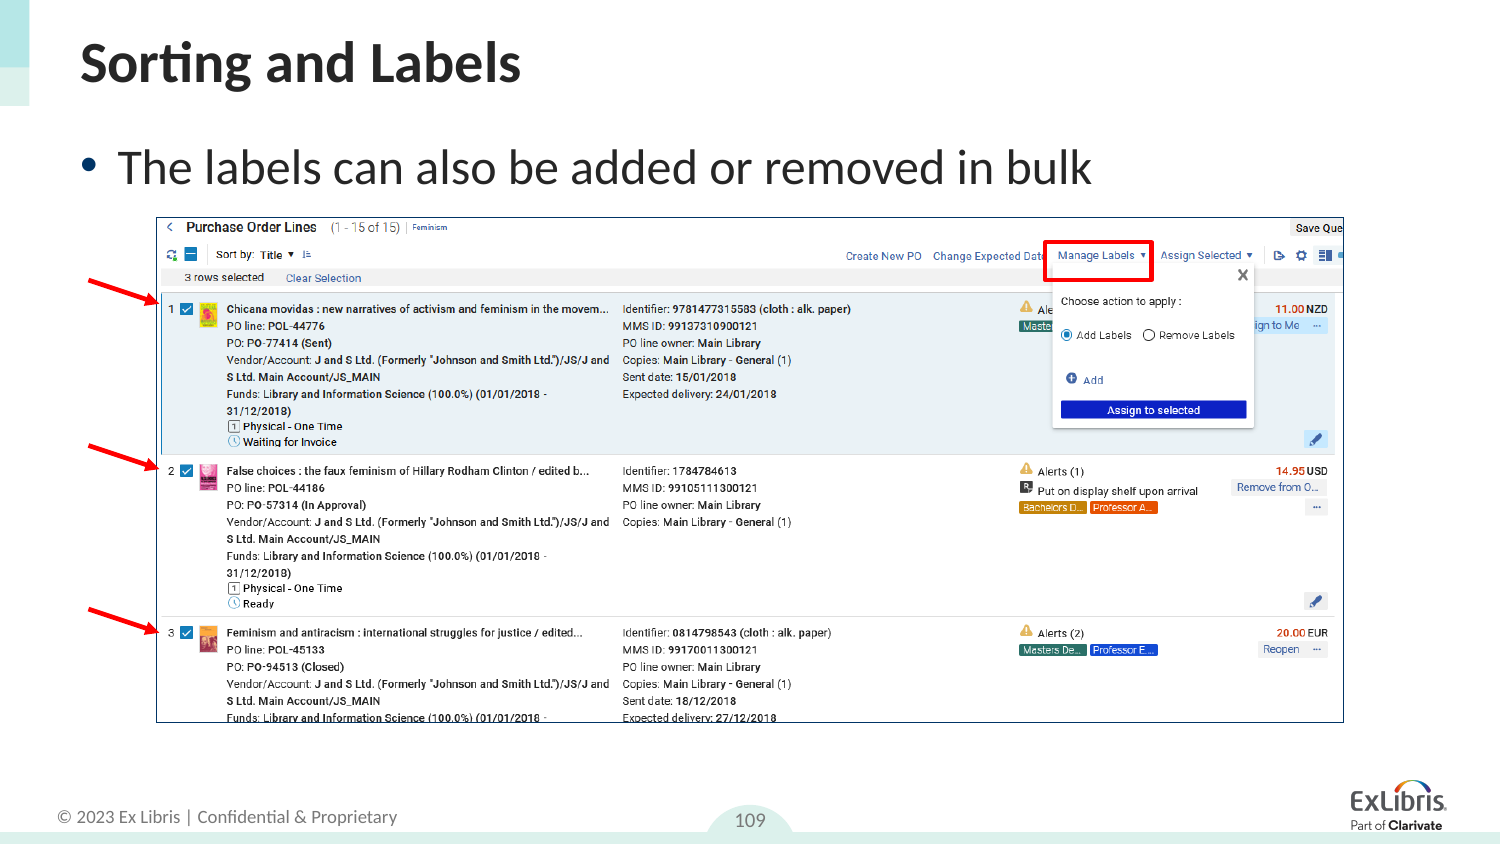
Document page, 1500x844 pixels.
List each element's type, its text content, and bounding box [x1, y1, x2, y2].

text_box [88, 279, 160, 304]
picture [156, 217, 1344, 723]
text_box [88, 608, 160, 633]
title Sorting and Labels [64, 11, 1447, 107]
list The labels can also be added or removed in bulk [64, 126, 1447, 222]
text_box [88, 445, 160, 470]
picture [1351, 780, 1447, 830]
slide_number 109 [705, 789, 795, 844]
